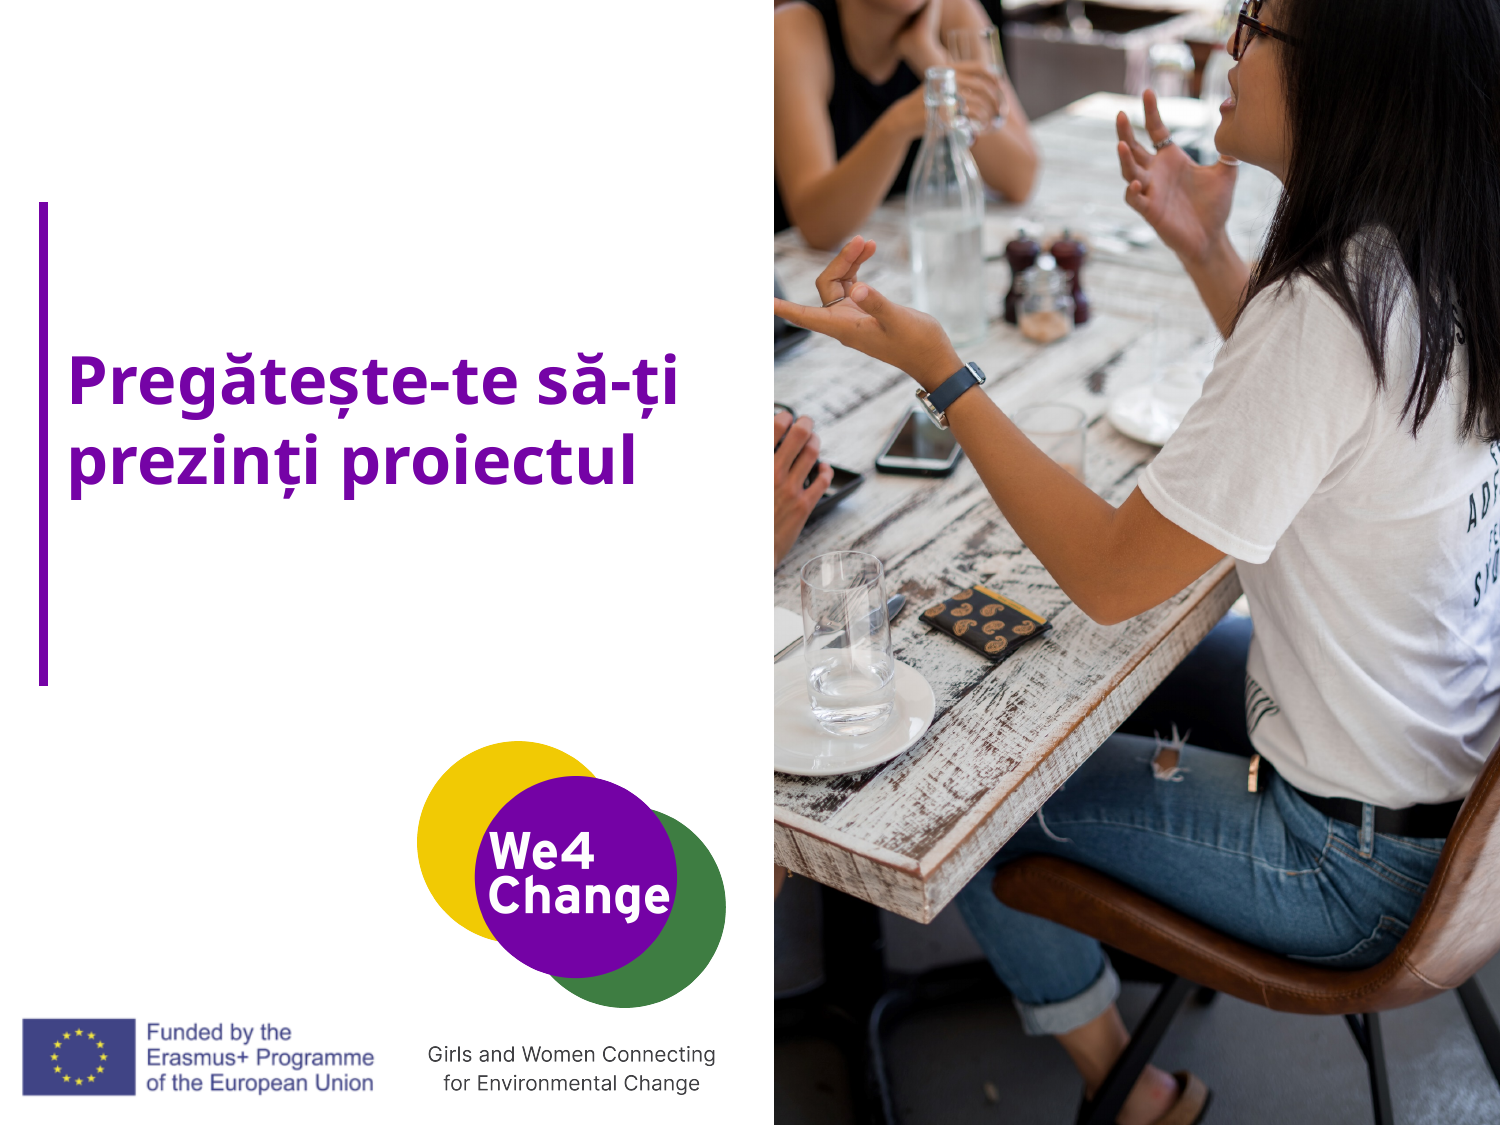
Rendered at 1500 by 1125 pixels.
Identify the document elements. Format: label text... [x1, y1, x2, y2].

picture [417, 741, 726, 1095]
picture [774, 0, 1500, 1125]
picture [20, 1013, 379, 1101]
text_box Pregătește-te să-ți prezinți proiectul [51, 330, 726, 505]
